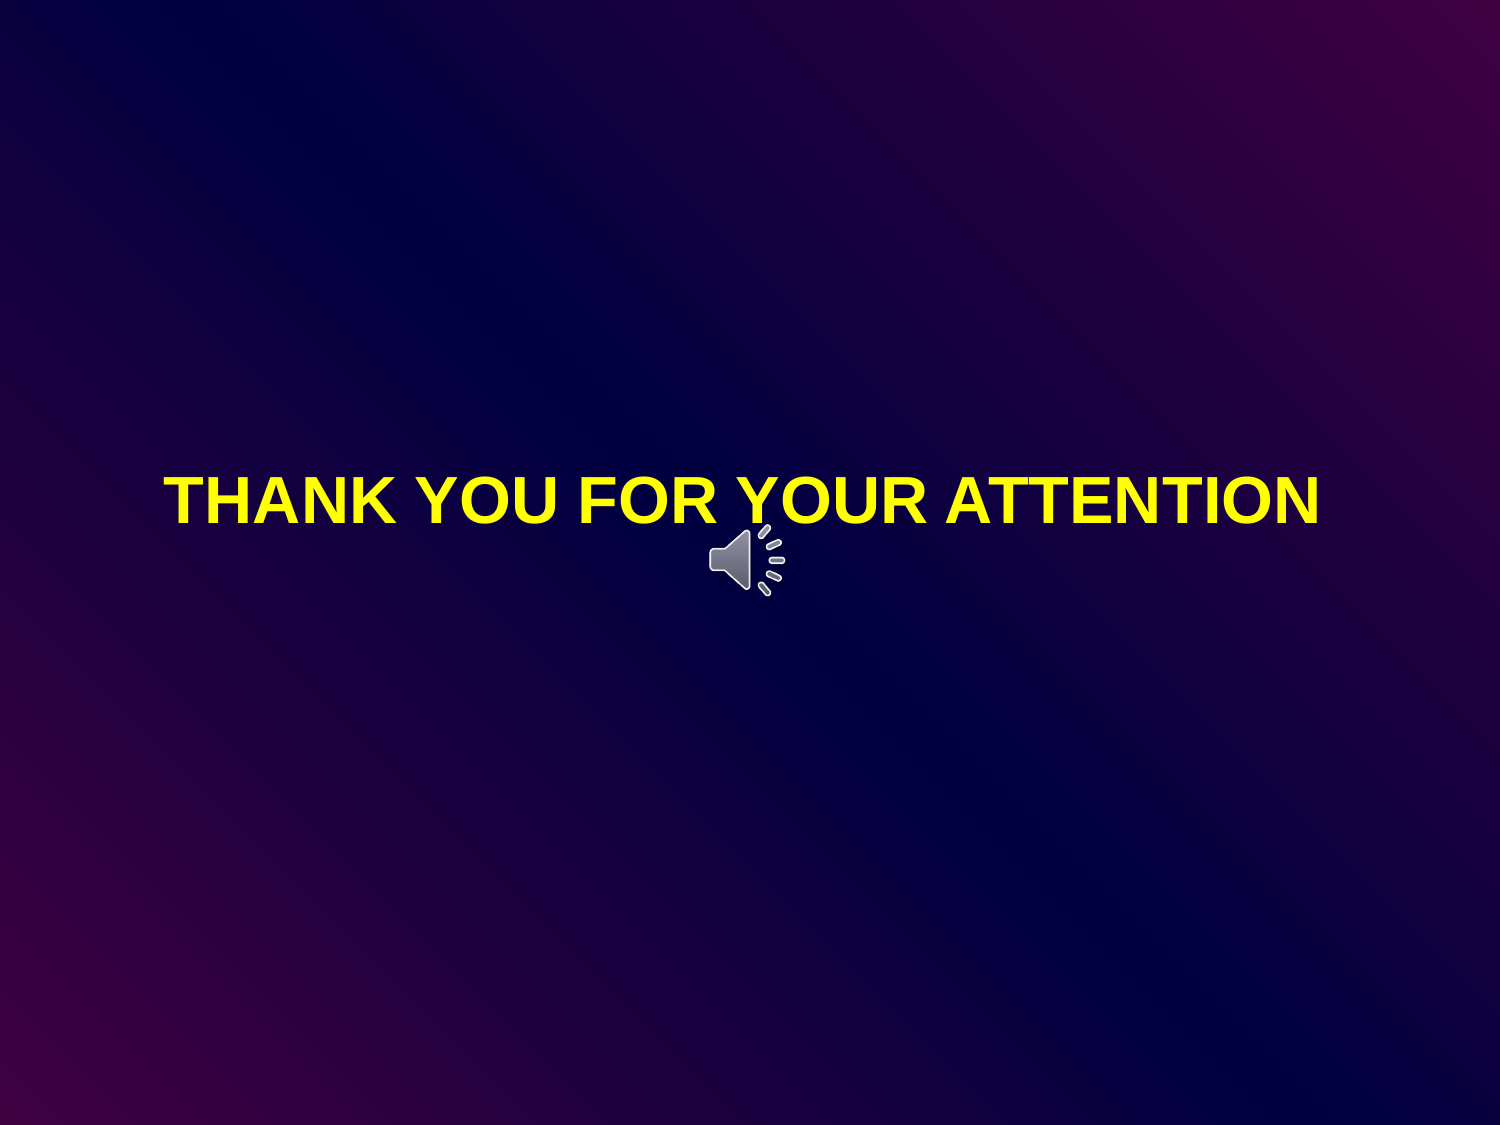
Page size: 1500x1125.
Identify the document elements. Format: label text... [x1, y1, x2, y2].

list THANK YOU FOR YOUR ATTENTION [75, 262, 1425, 1005]
picture [709, 522, 791, 603]
